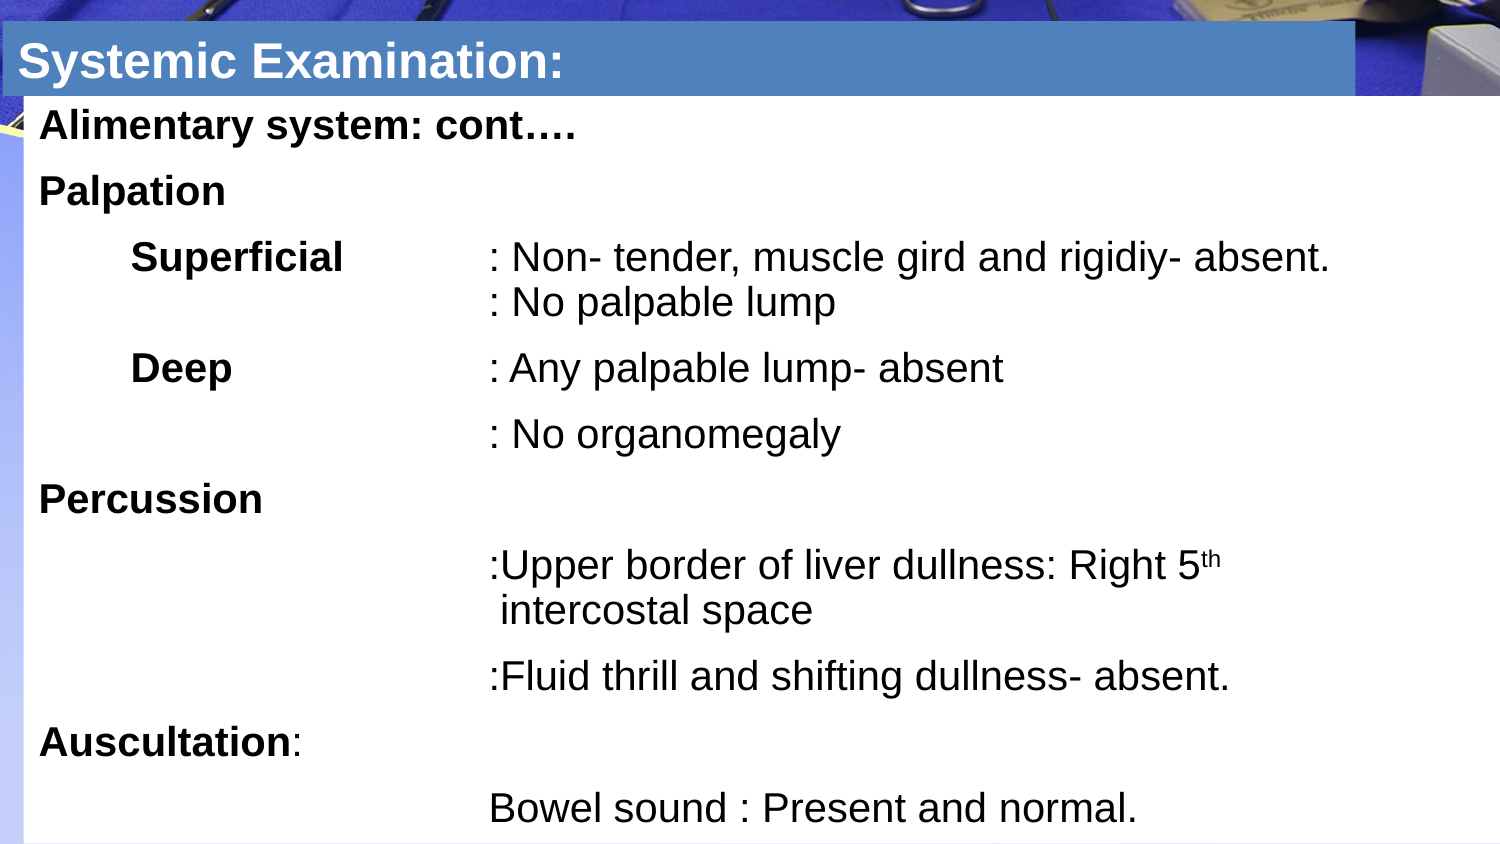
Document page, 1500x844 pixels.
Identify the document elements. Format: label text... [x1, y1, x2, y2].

title Systemic Examination: [2, 21, 1356, 97]
list Alimentary system: cont…. Palpation Superficial : Non- tender, muscle gird and rigidiy- absent. : No palpable lump Deep : Any palpable lump- absent : No organomegaly Percussion :Upper border of liver dullness: Right 5th intercostal space :Fluid thrill and shifting dullness- absent. Auscultation: Bowel sound : Present and normal. [23, 96, 1500, 844]
picture [0, 0, 1500, 844]
